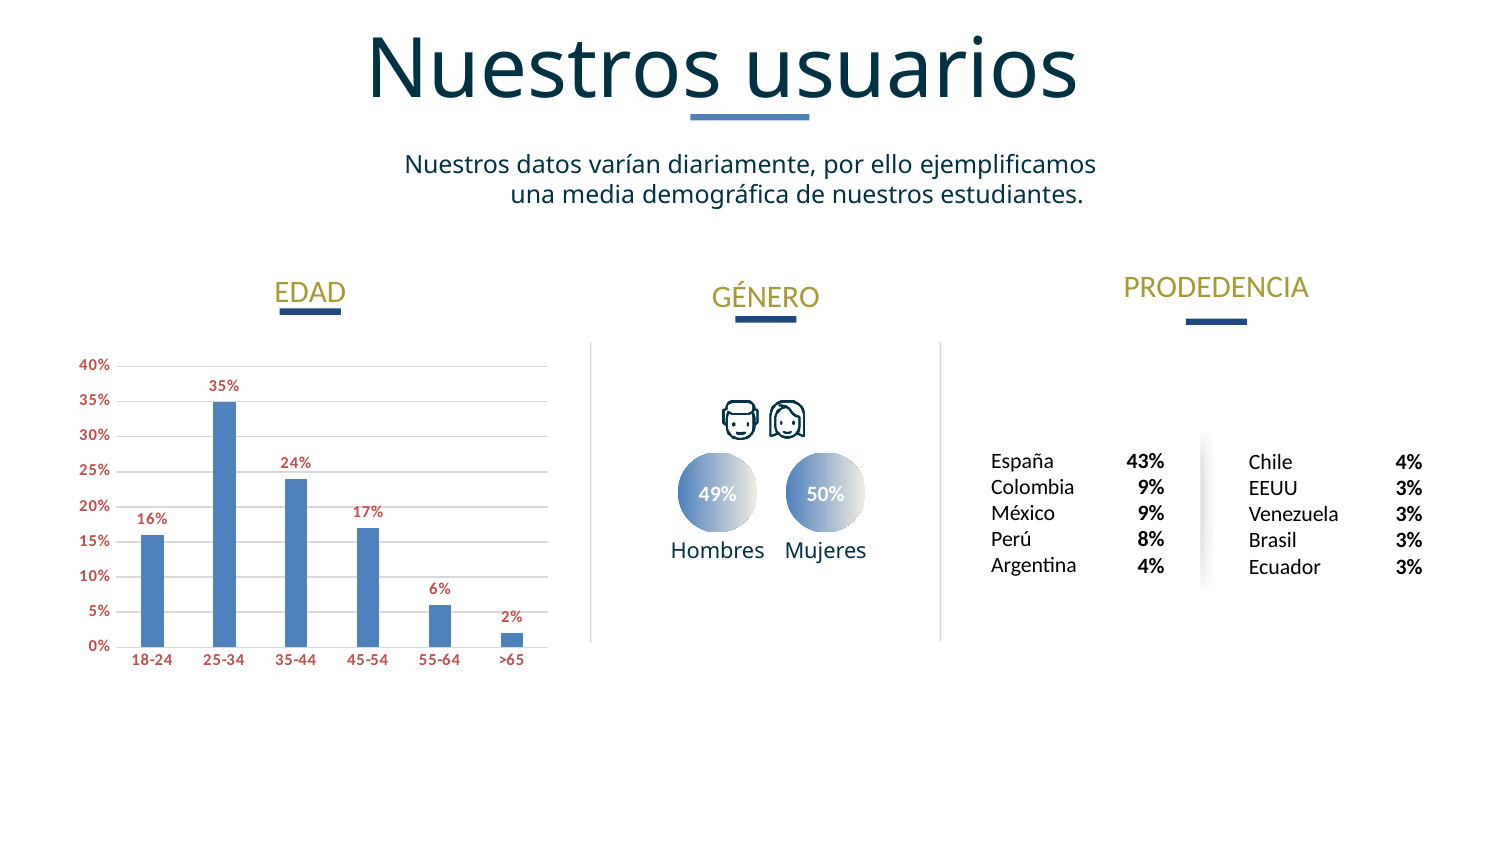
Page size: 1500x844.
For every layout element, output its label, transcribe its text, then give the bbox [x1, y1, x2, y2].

text_box [1185, 318, 1247, 325]
text_box Hombres [643, 532, 751, 580]
list Nuestros datos varían diariamente, por ello ejemplificamos una media demográfica de nuestros estudiantes. [363, 141, 1137, 213]
picture [728, 404, 752, 412]
list [690, 114, 810, 121]
text_box [735, 316, 797, 323]
list GÉNERO [596, 268, 936, 306]
text_box 49% [675, 450, 760, 532]
picture [722, 399, 731, 408]
chart [69, 351, 558, 678]
text_box [279, 308, 341, 315]
text_box Chile EEUU Venezuela Brasil Ecuador [1234, 439, 1363, 586]
text_box [1200, 433, 1215, 591]
text_box España Colombia México Perú Argentina [976, 438, 1106, 585]
picture [794, 399, 805, 408]
text_box 43% 9% 9% 8% 4% [1094, 439, 1180, 585]
list Nuestros usuarios [59, 6, 1387, 89]
list EDAD [140, 263, 480, 301]
picture [722, 399, 805, 441]
picture [772, 406, 779, 434]
picture [777, 409, 798, 435]
text_box 50% [783, 450, 868, 532]
picture [784, 403, 803, 434]
text_box Mujeres [751, 532, 900, 580]
picture [728, 415, 752, 437]
text_box 4% 3% 3% 3% 3% [1352, 440, 1437, 586]
text_box PRODEDENCIA [1046, 265, 1386, 303]
